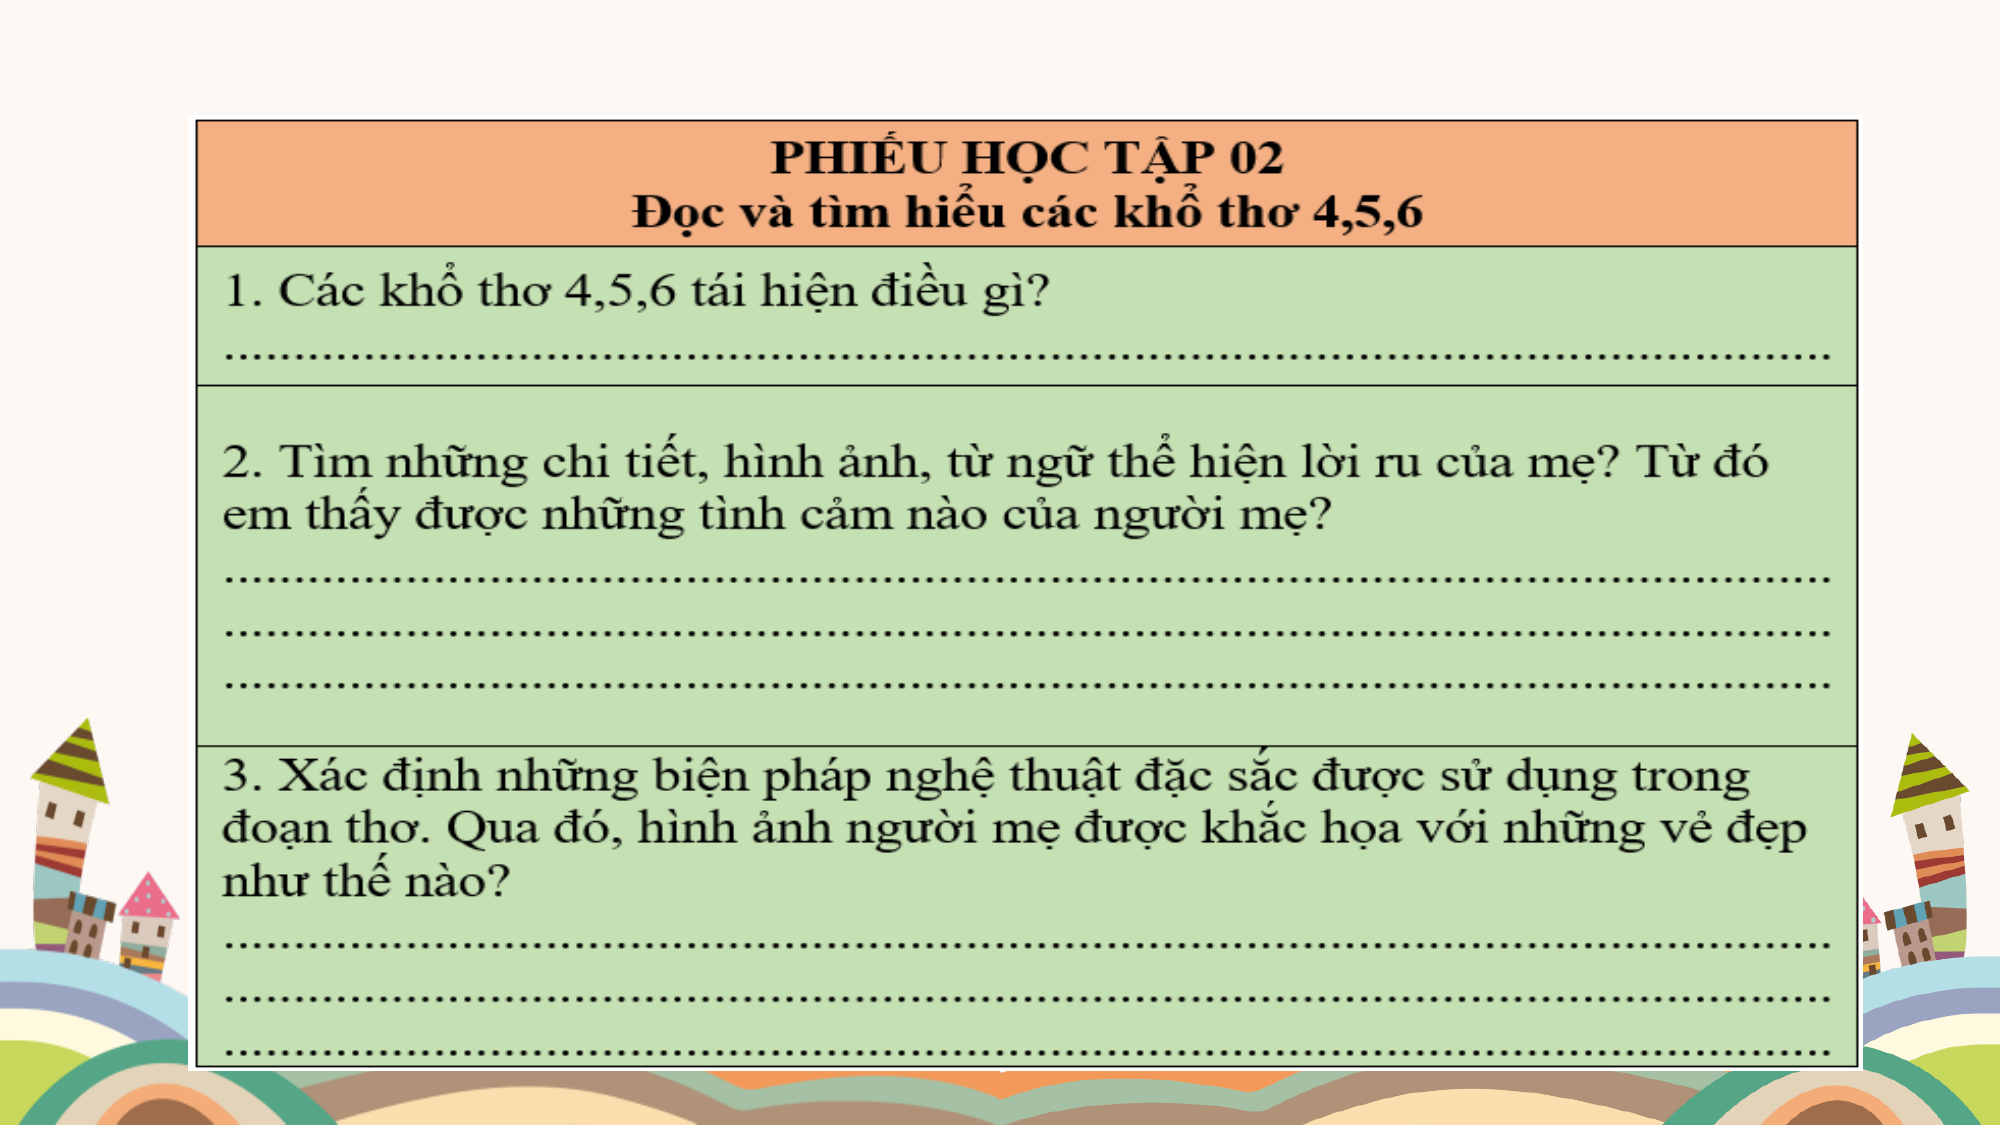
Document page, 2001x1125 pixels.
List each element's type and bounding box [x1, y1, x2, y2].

picture [0, 115, 2000, 1125]
